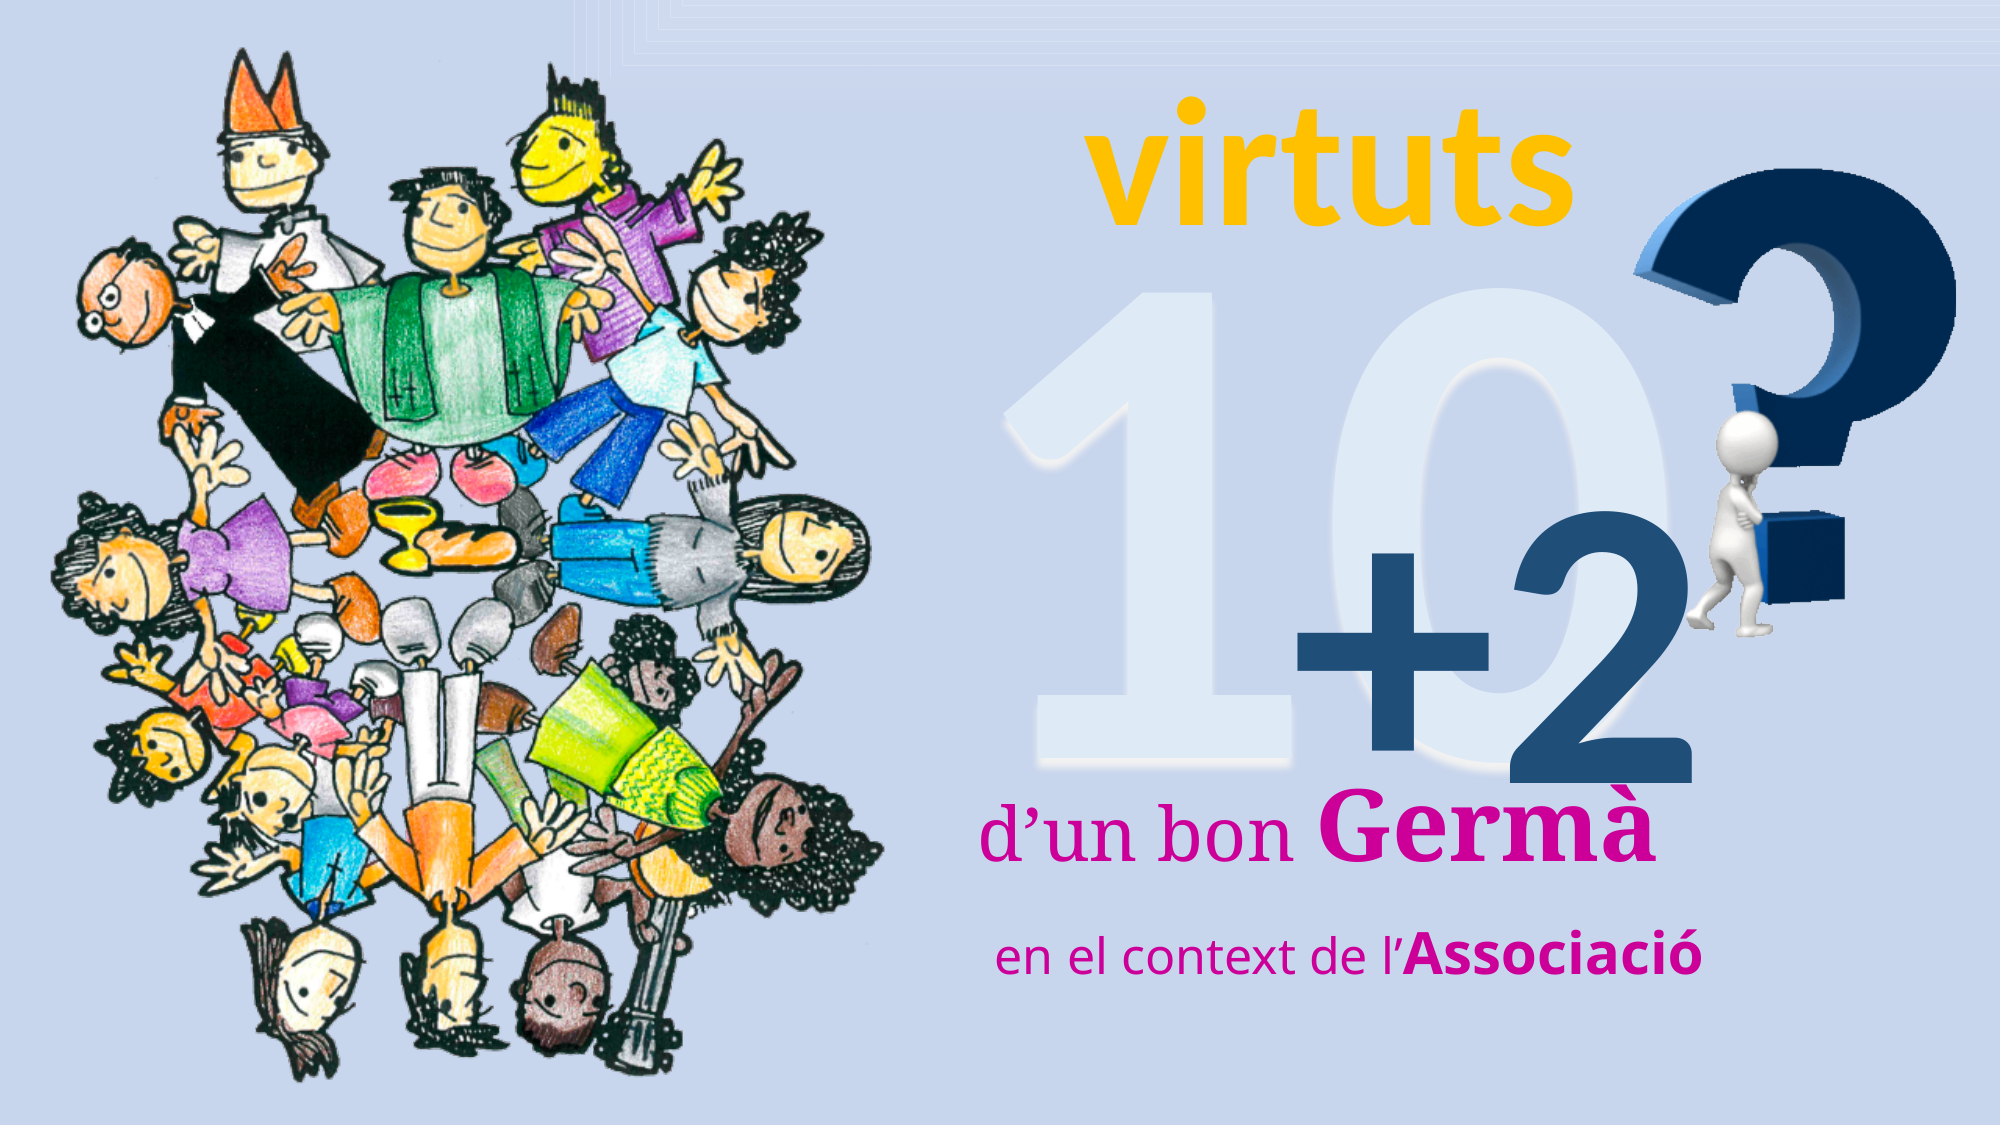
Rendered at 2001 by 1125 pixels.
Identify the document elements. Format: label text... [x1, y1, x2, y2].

text_box +2 [1275, 361, 1722, 874]
text_box virtuts [971, 34, 1690, 270]
picture [1578, 153, 2000, 680]
text_box d’un bon Germà [953, 781, 1685, 889]
picture [34, 34, 900, 1092]
text_box 10 [927, 34, 1710, 908]
text_box en el context de l’Associació [900, 908, 1849, 1039]
